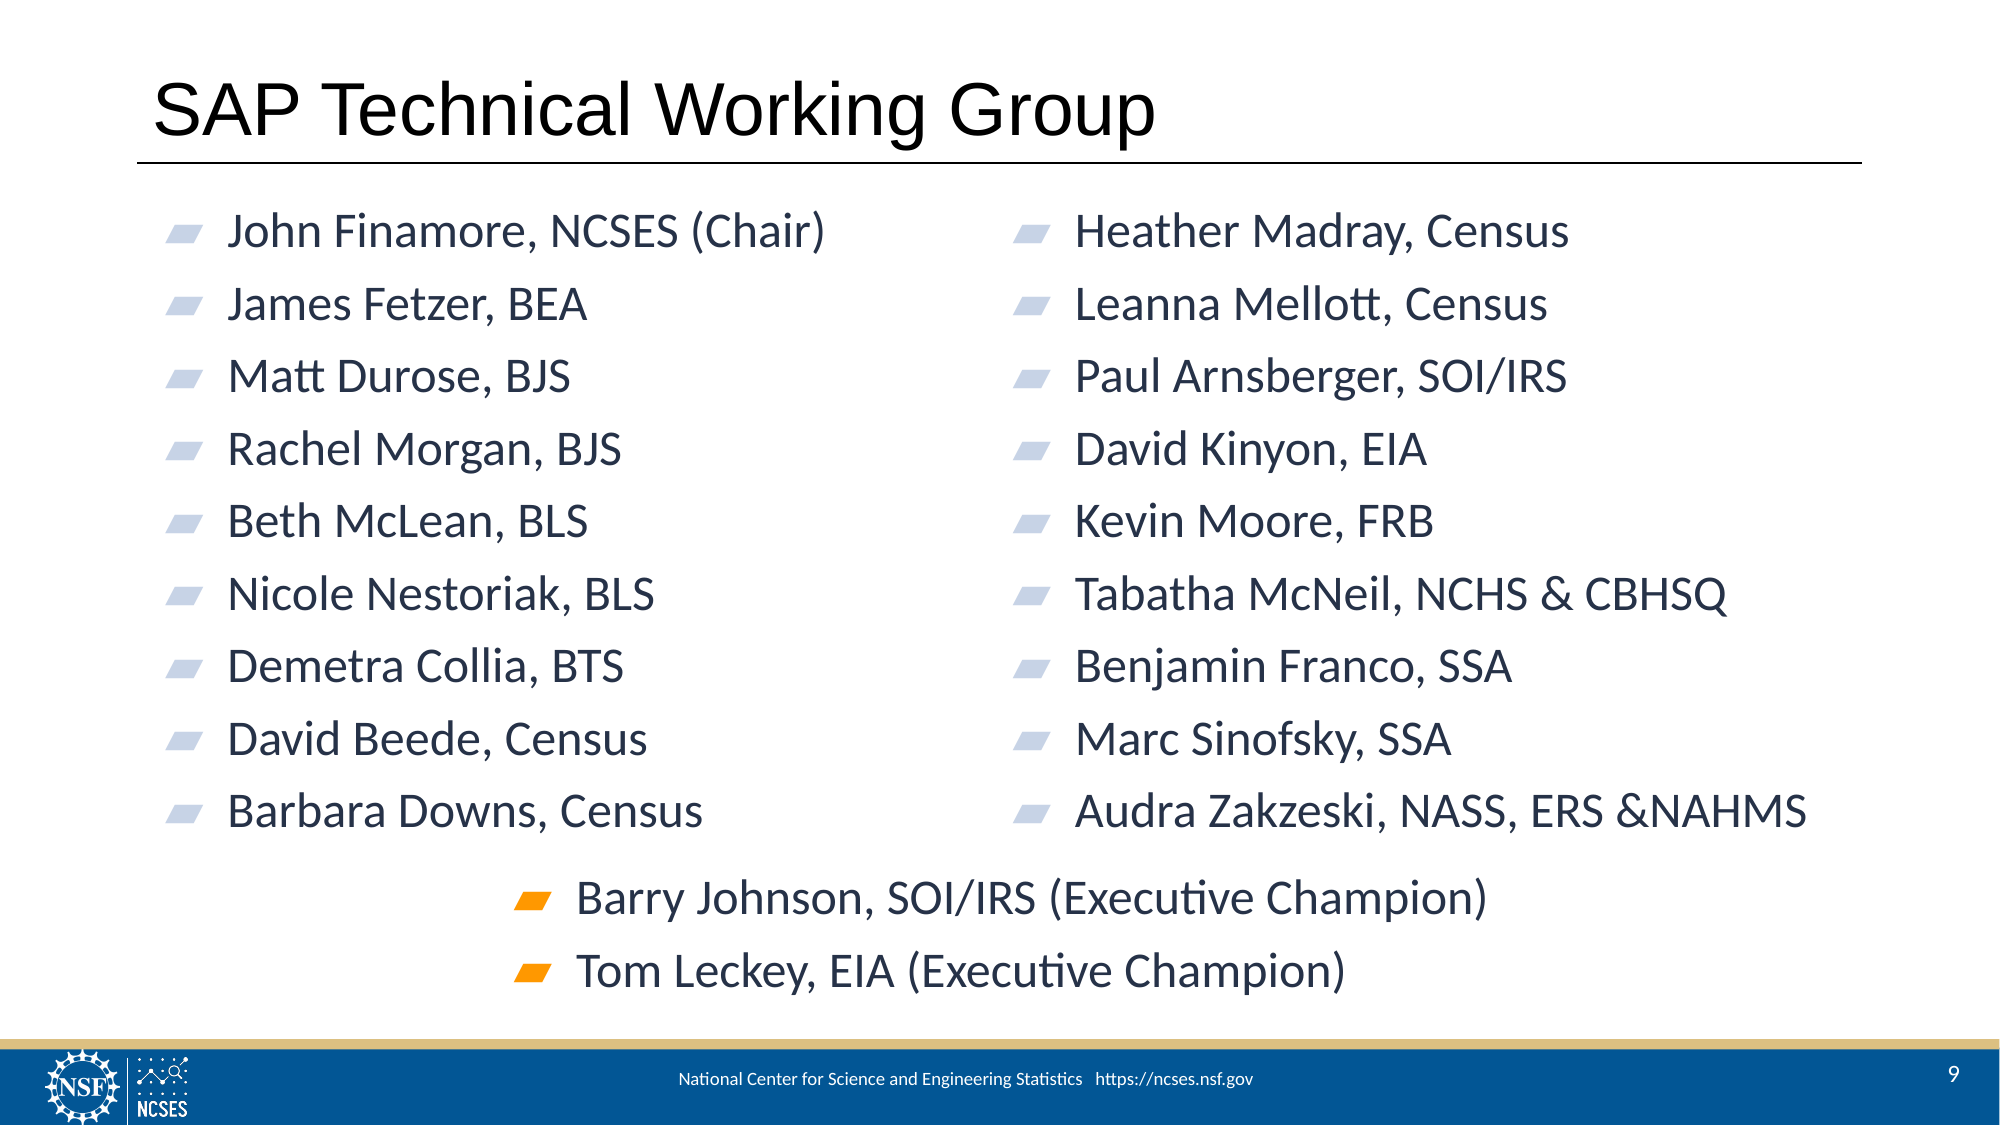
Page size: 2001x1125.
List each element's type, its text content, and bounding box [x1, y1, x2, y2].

text_box Barry Johnson, SOI/IRS (Executive Champion) Tom Leckey, EIA (Executive Champion) [486, 849, 1564, 972]
title SAP Technical Working Group [137, 59, 1863, 163]
slide_number 9 [1412, 1042, 1975, 1103]
picture [45, 1050, 120, 1125]
text_box John Finamore, NCSES (Chair) James Fetzer, BEA Matt Durose, BJS Rachel Morgan, BJS Beth McLean, BLS Nicole Nestoriak, BLS Demetra Collia, BTS David Beede, Census Barbara Downs, Census Heather Madray, Census Leanna Mellott, Census Paul Arnsberger, SOI/IRS David Kinyon, EIA Kevin Moore, FRB Tabatha McNeil, NCHS & CBHSQ Benjamin Franco, SSA Marc Sinofsky, SSA Audra Zakzeski, NASS, ERS &NAHMS [137, 186, 1863, 850]
